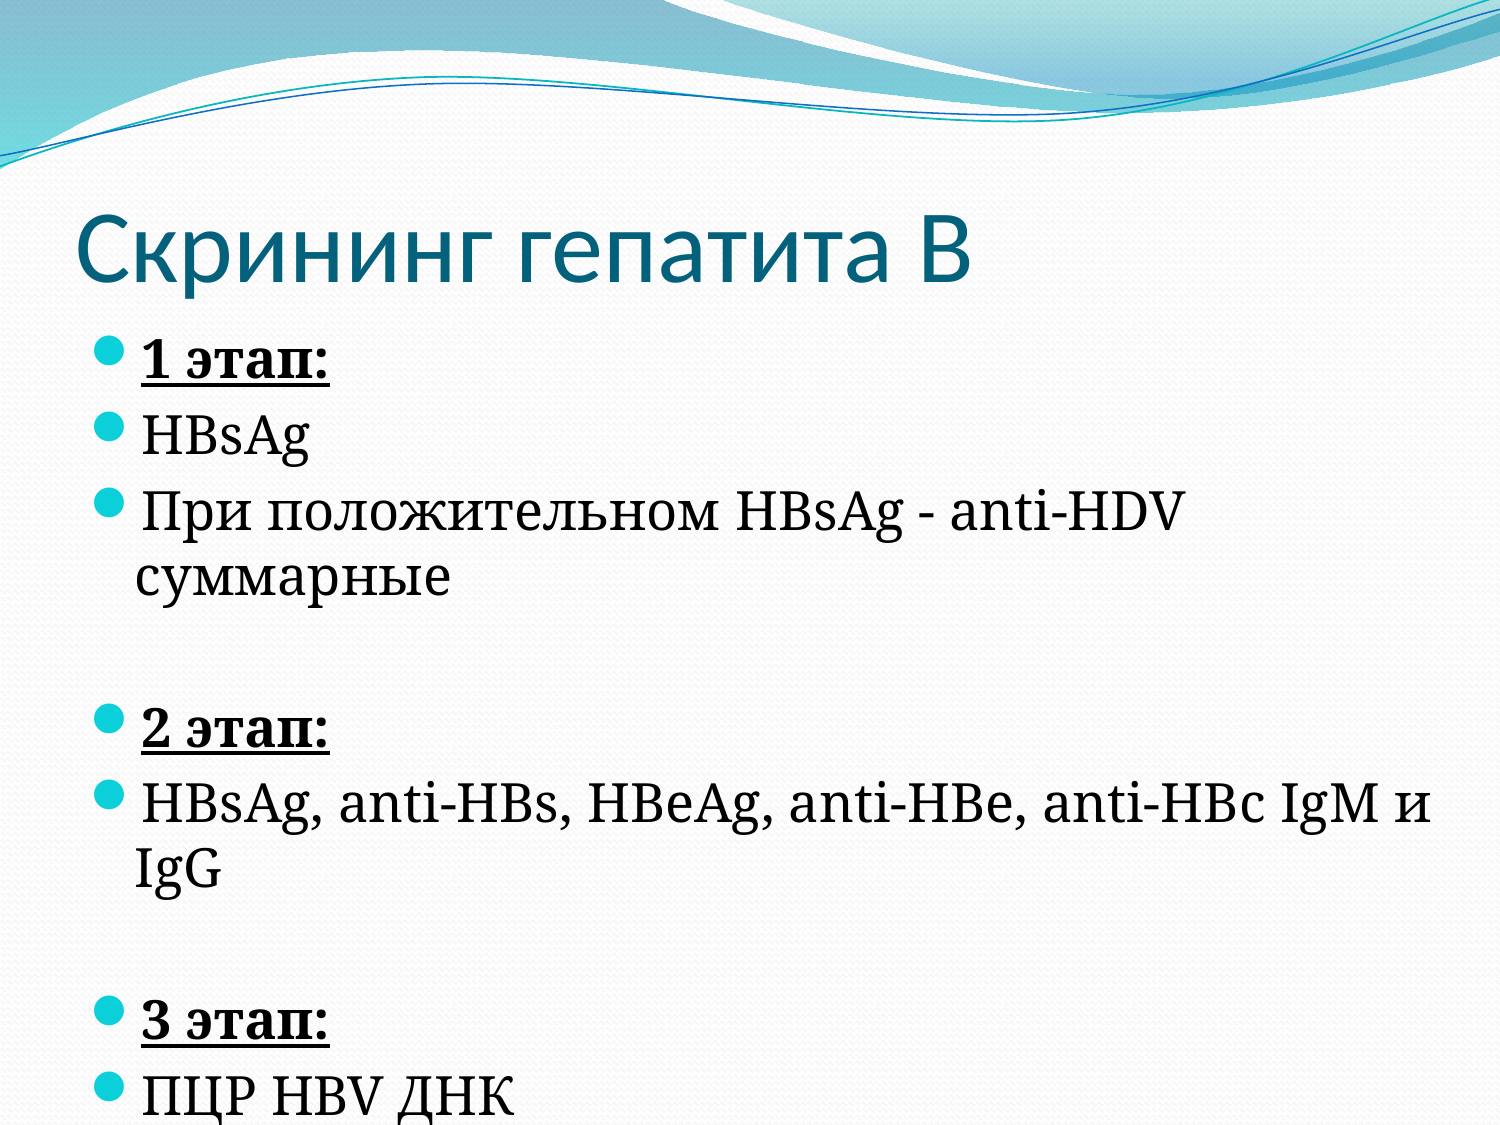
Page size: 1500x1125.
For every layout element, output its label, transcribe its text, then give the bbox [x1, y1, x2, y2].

title Скрининг гепатита В [75, 115, 1425, 303]
list 1 этап: HBsAg При положительном HBsAg - anti-HDV суммарные 2 этап: HBsAg, anti-HBs, HBeAg, anti-HBe, anti-HBc IgM и IgG 3 этап: ПЦР HBV ДНК [75, 317, 1465, 1038]
